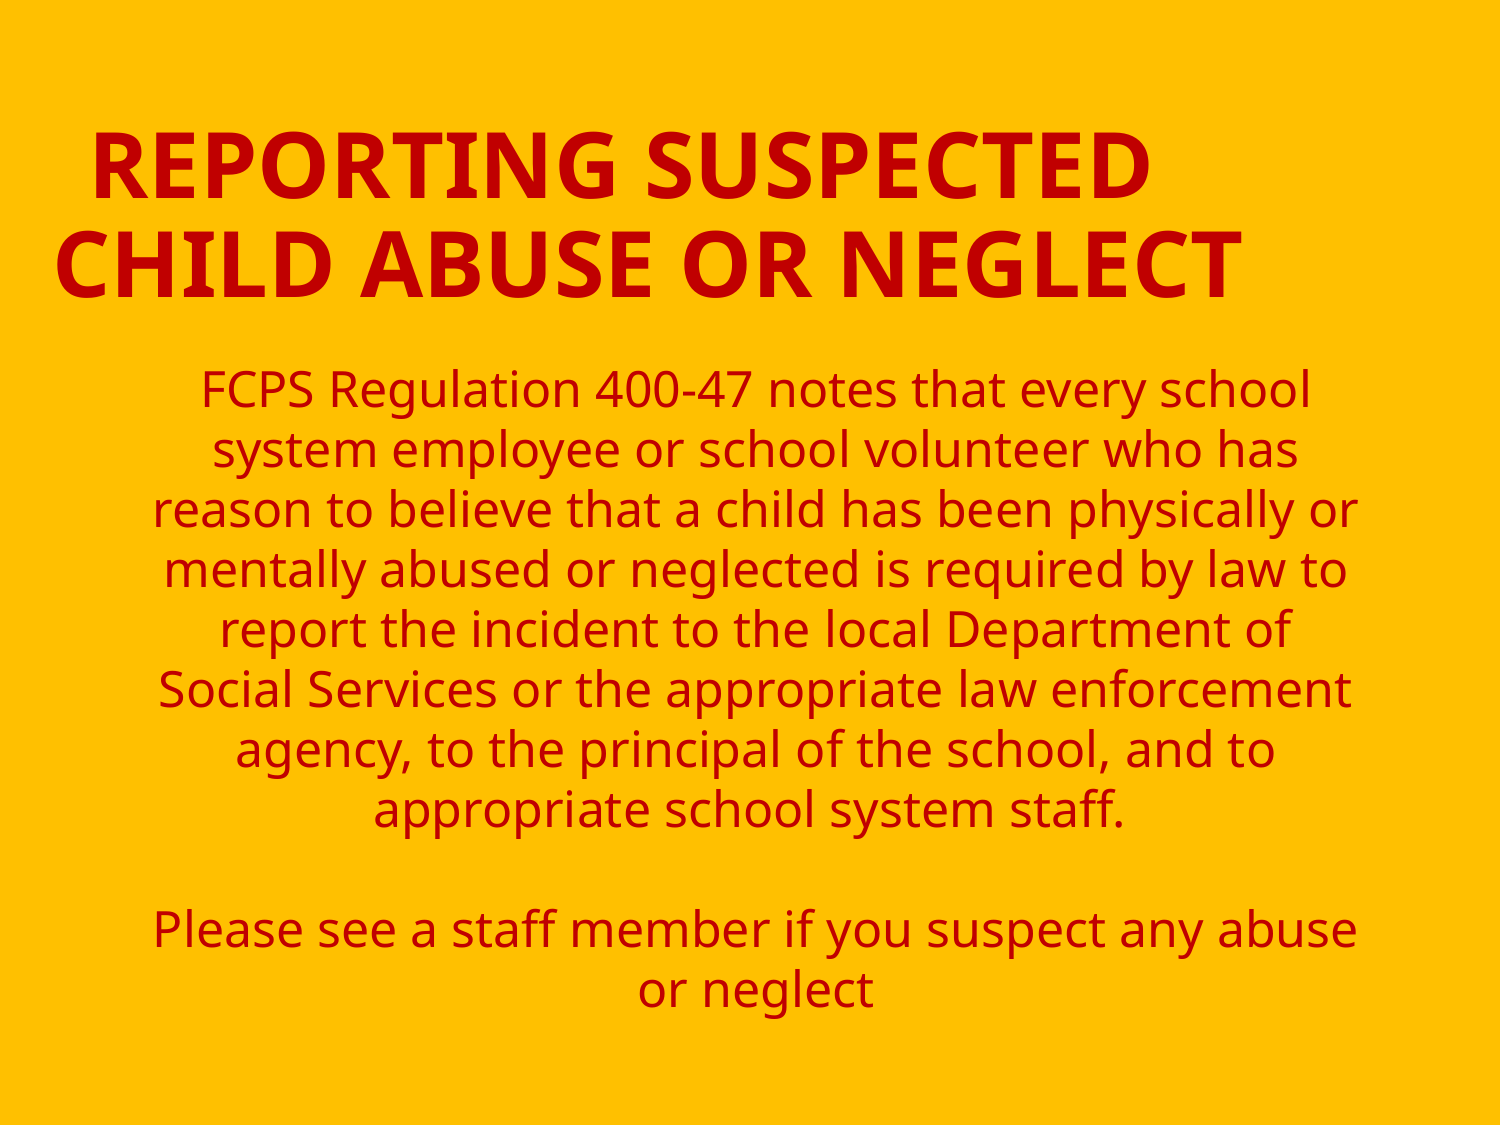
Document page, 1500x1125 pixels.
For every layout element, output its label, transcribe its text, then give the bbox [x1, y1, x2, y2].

text_box FCPS Regulation 400-47 notes that every school system employee or school volunteer who has reason to believe that a child has been physically or mentally abused or neglected is required by law to report the incident to the local Department of Social Services or the appropriate law enforcement agency, to the principal of the school, and to appropriate school system staff. Please see a staff member if you suspect any abuse or neglect [137, 350, 1375, 1025]
title REPORTING SUSPECTED CHILD ABUSE OR NEGLECT [37, 0, 1475, 438]
